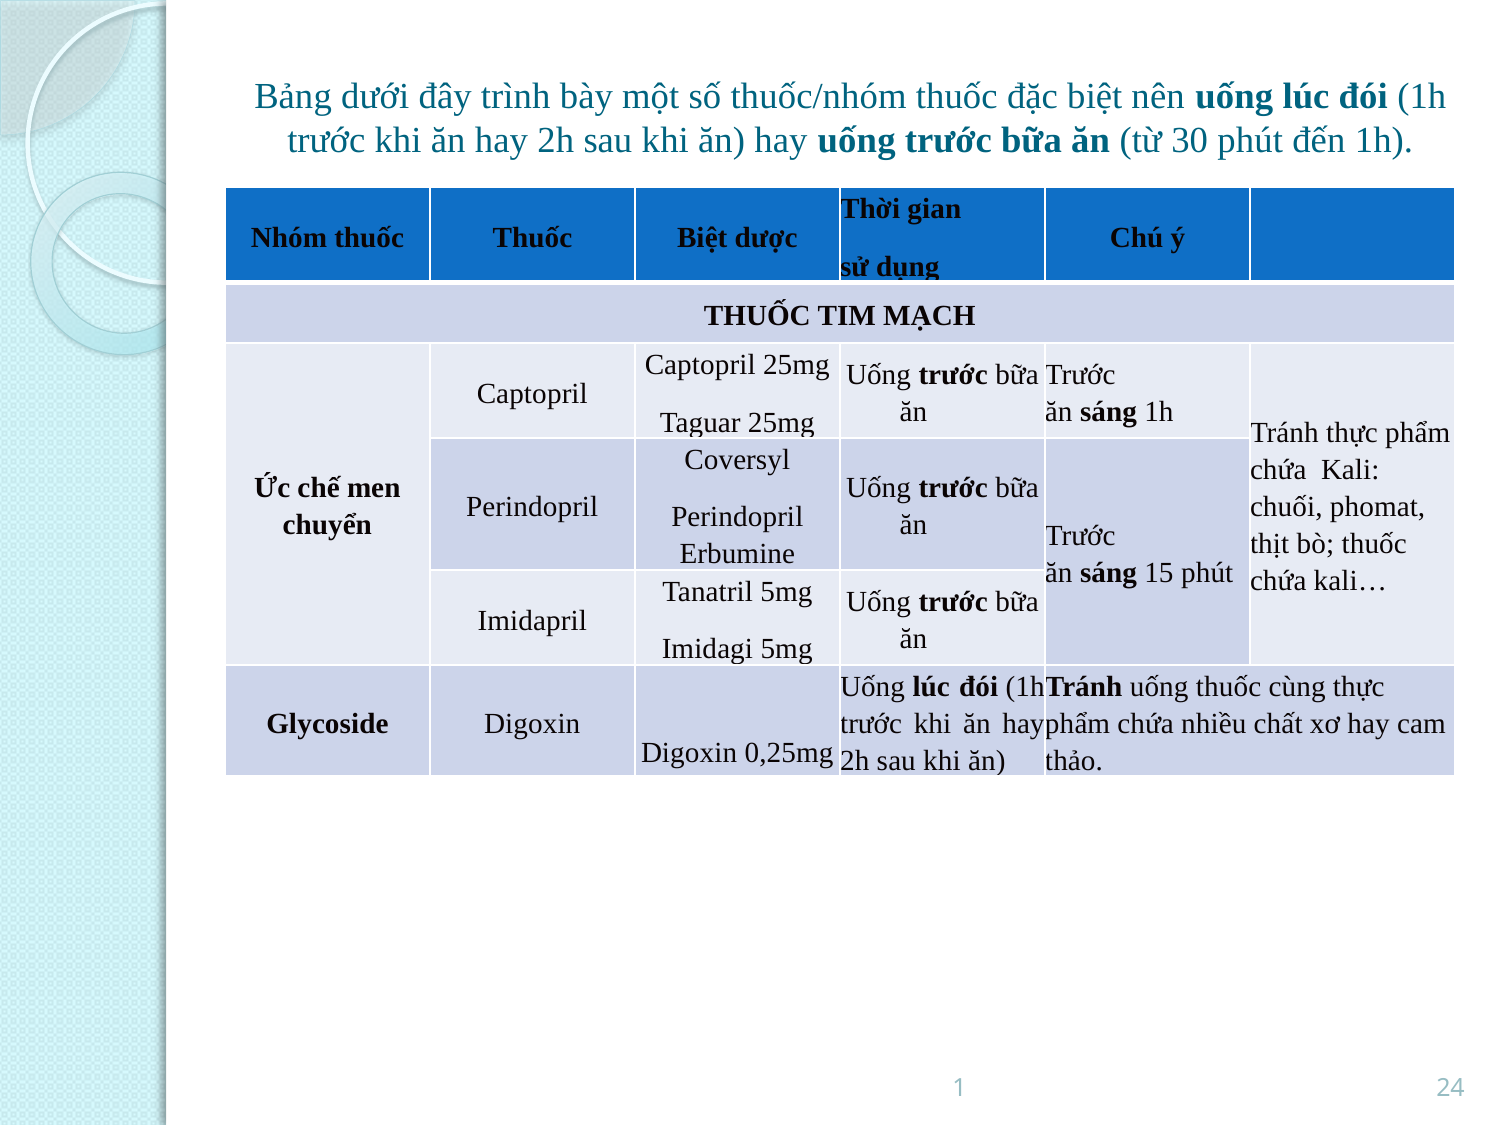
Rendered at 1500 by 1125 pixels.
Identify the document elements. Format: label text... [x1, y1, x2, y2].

table_cell Uống lúc đói (1h trước khi ăn hay 2h sau khi ăn) [841, 666, 1044, 775]
table_cell Perindopril [431, 439, 634, 569]
table_header Chú ý [1046, 188, 1249, 280]
table_cell Ức chế men chuyển [226, 344, 429, 664]
table_cell Tanatril 5mg Imidagi 5mg [636, 571, 839, 664]
table_header Nhóm thuốc [226, 188, 429, 280]
table_cell Digoxin [431, 666, 634, 775]
table_cell THUỐC TIM MẠCH [226, 285, 1454, 342]
footer 1 [937, 1034, 1413, 1113]
table_cell Uống trước bữa ăn [841, 571, 1044, 664]
table_cell Uống trước bữa ăn [841, 439, 1044, 569]
table_cell Captopril 25mg Taguar 25mg [636, 344, 839, 437]
table_header Biệt dược [636, 188, 839, 280]
table_cell Uống trước bữa ăn [841, 344, 1044, 437]
table_cell Tránh thực phẩm chứa Kali: chuối, phomat, thịt bò; thuốc chứa kali… [1251, 344, 1454, 664]
table_header Thời gian sử dụng [841, 188, 1044, 280]
table_cell Digoxin 0,25mg [636, 666, 839, 775]
table_cell Trước ăn sáng 1h [1046, 344, 1249, 437]
table_cell Glycoside [226, 666, 429, 775]
table_cell Trước ăn sáng 15 phút [1046, 439, 1249, 664]
slide_number 24 [1413, 1034, 1488, 1113]
title Bảng dưới đây trình bày một số thuốc/nhóm thuốc đặc biệt nên uống lúc đói (1h trước khi ăn hay 2h sau khi ăn) hay uống trước bữa ăn (từ 30 phút đến 1h). [235, 62, 1466, 213]
table_header [1251, 188, 1454, 280]
table_cell Coversyl Perindopril Erbumine [636, 439, 839, 569]
table_cell Imidapril [431, 571, 634, 664]
table_cell Captopril [431, 344, 634, 437]
table_cell Tránh uống thuốc cùng thực phẩm chứa nhiều chất xơ hay cam thảo. [1046, 666, 1454, 775]
table_header Thuốc [431, 188, 634, 280]
